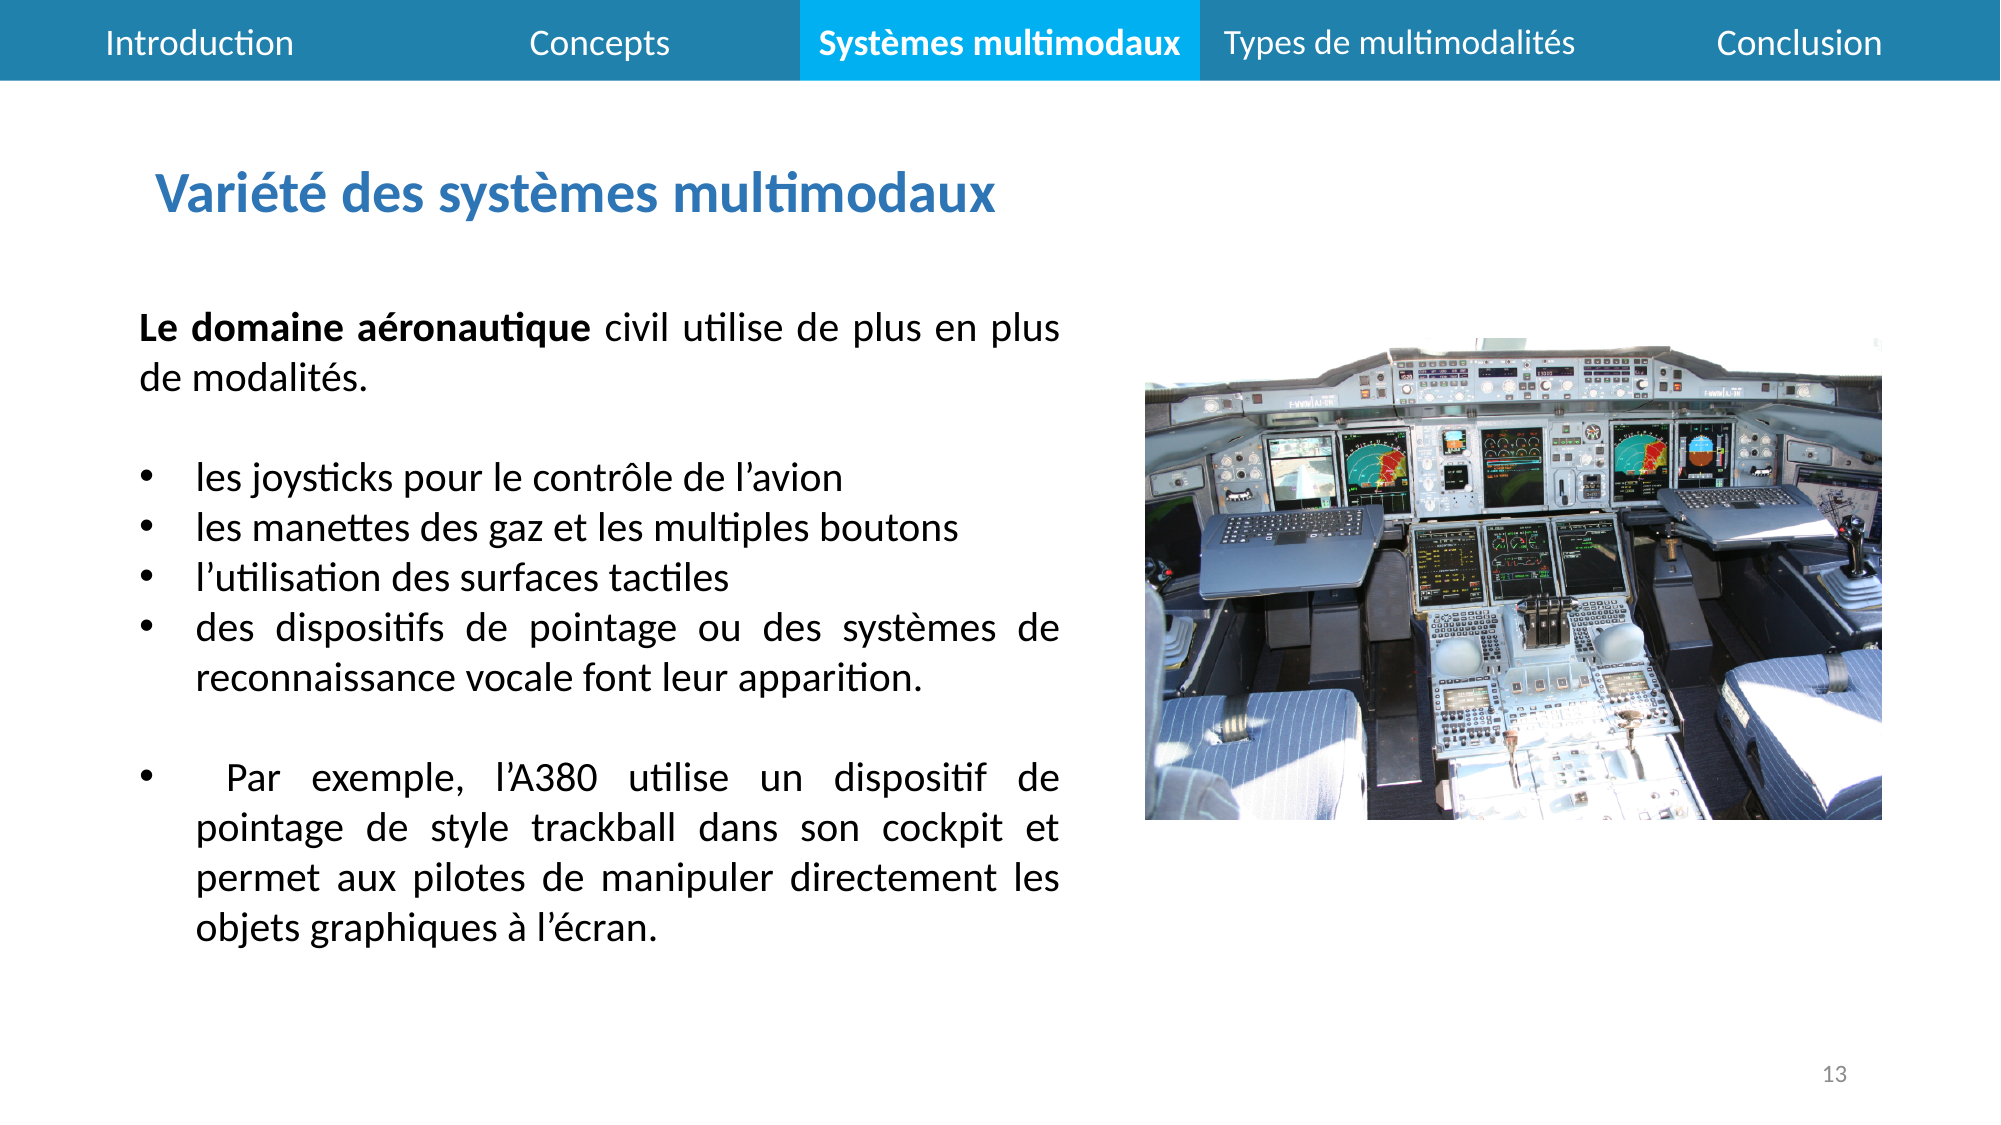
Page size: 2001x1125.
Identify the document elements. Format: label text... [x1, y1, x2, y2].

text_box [0, 0, 2000, 81]
slide_number 13 [1412, 1042, 1863, 1103]
text_box Variété des systèmes multimodaux [140, 147, 1679, 302]
text_box Le domaine aéronautique civil utilise de plus en plus de modalités. les joysticks pour le contrôle de l’avion les manettes des gaz et les multiples boutons l’utilisation des surfaces tactiles des dispositifs de pointage ou des systèmes de reconnaissance vocale font leur apparition. Par exemple, l’A380 utilise un dispositif de pointage de style trackball dans son cockpit et permet aux pilotes de manipuler directement les objets graphiques à l’écran. [124, 292, 1076, 958]
picture [1145, 338, 1882, 820]
